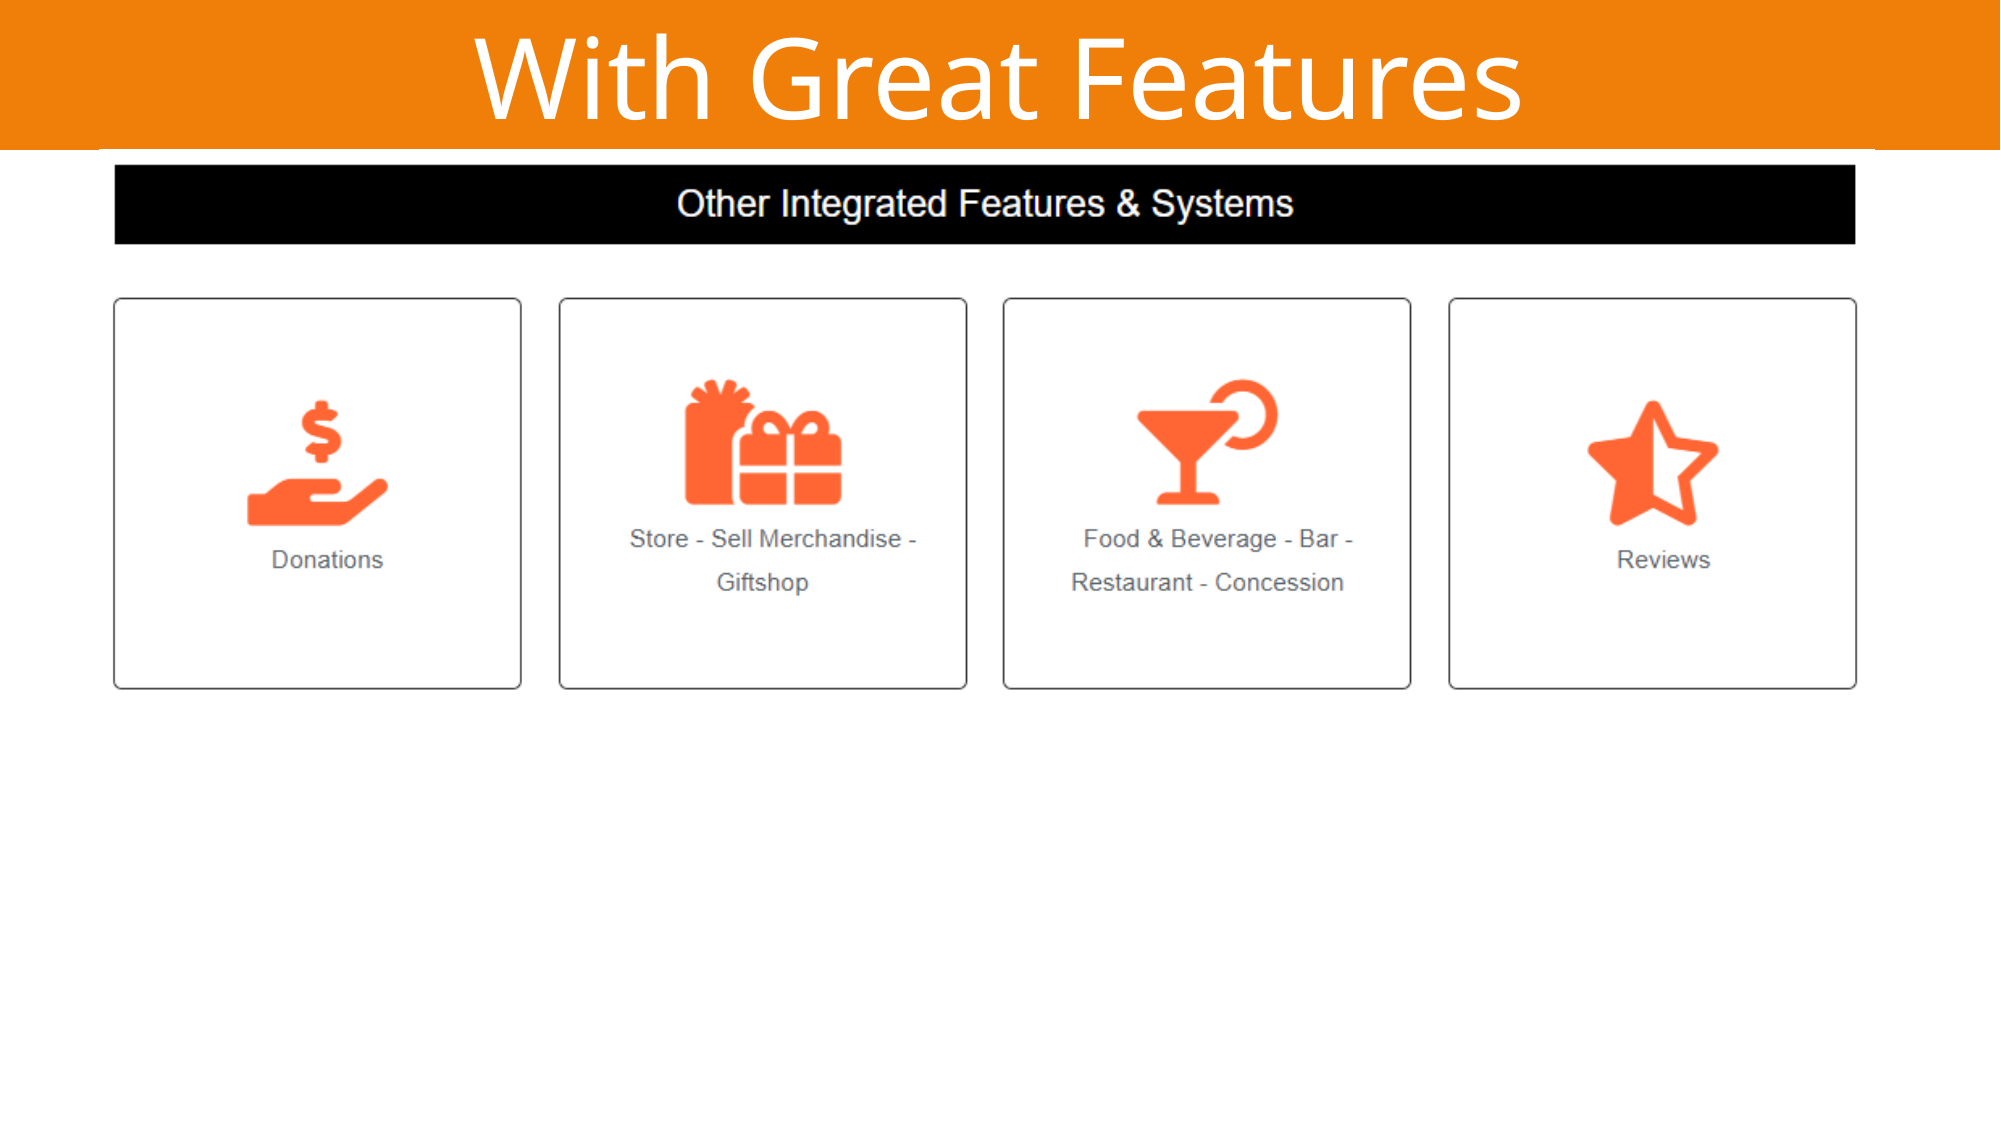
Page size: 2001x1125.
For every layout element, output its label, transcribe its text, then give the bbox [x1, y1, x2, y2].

picture [99, 149, 1876, 706]
title With Great Features [0, 0, 2000, 150]
